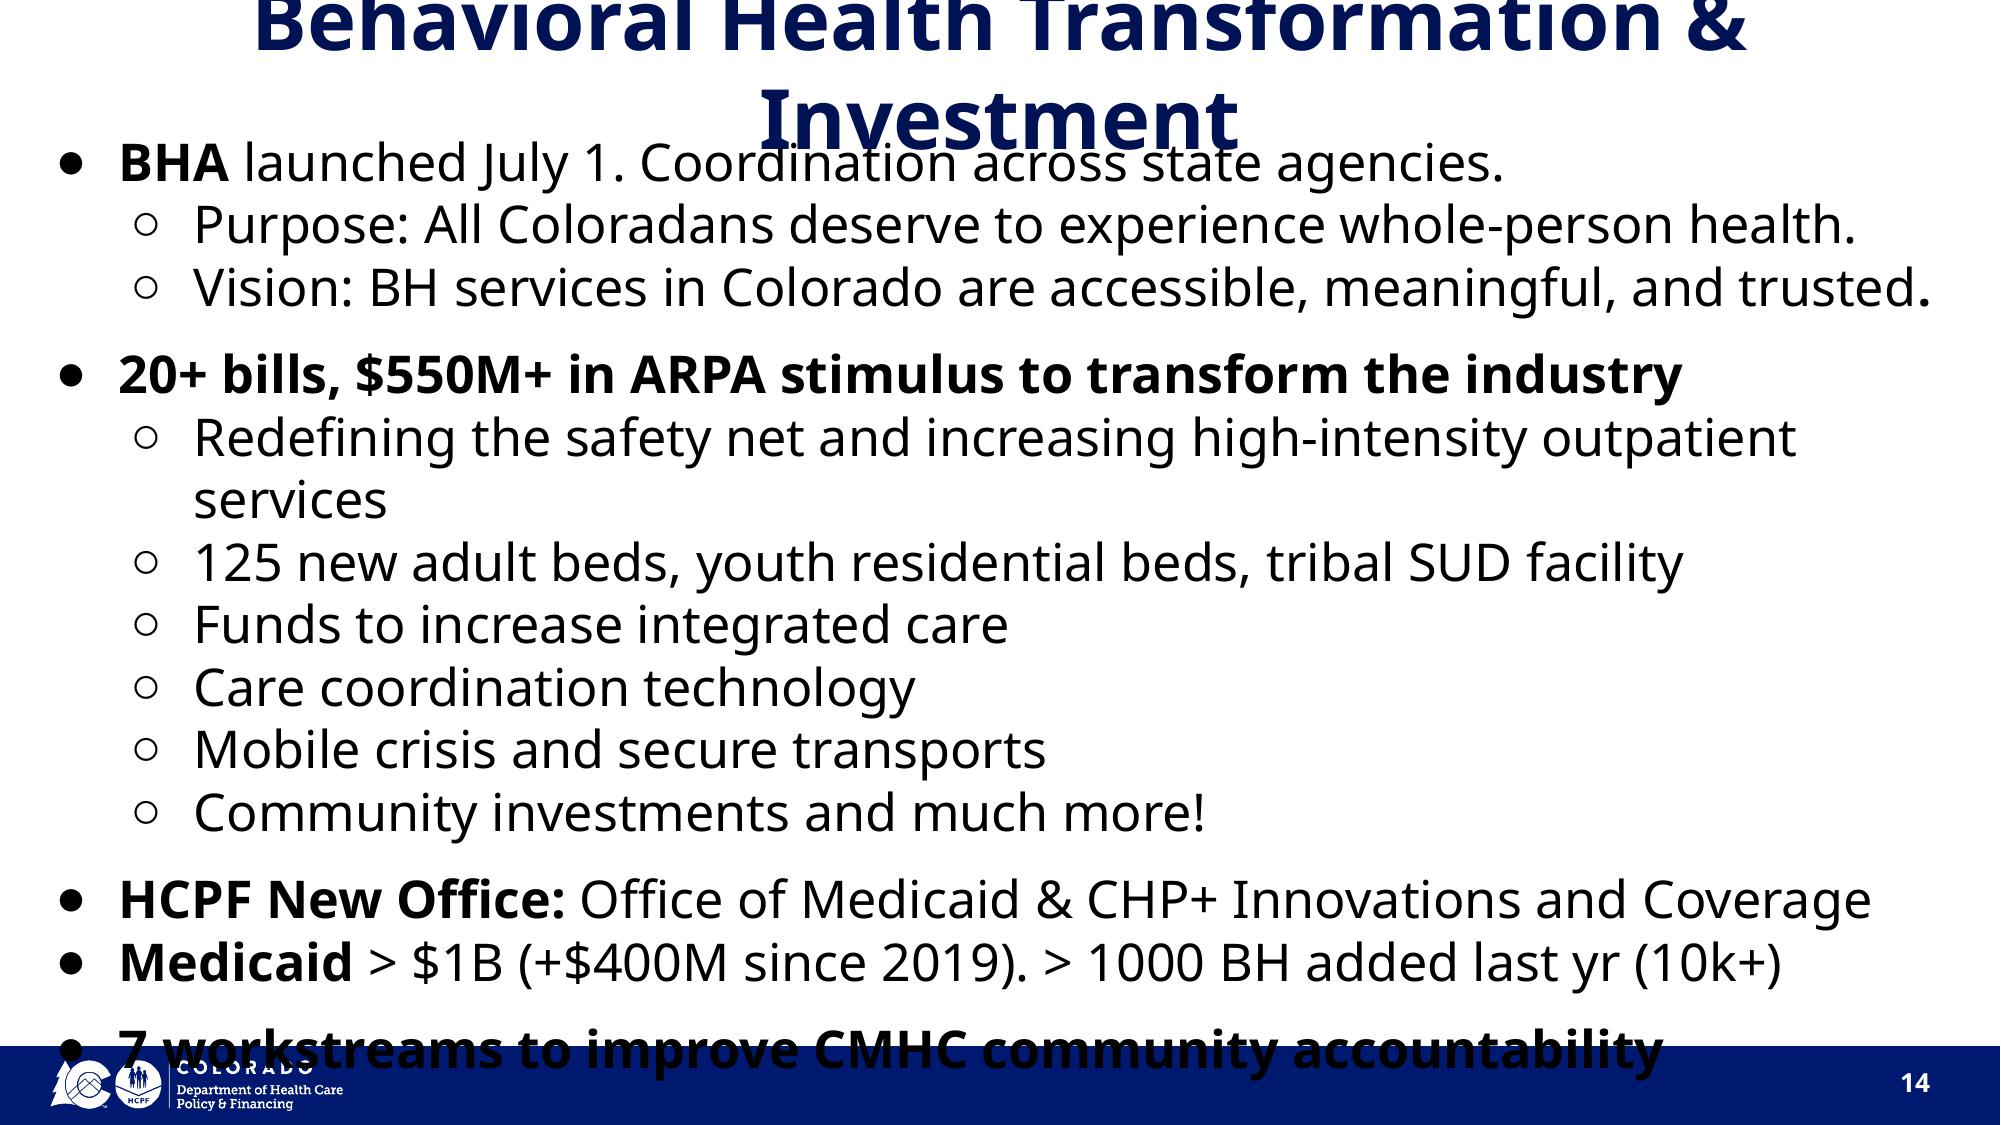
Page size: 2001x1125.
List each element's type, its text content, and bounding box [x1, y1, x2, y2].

picture [50, 1072, 343, 1111]
title Behavioral Health Transformation & Investment [50, 0, 1950, 134]
list BHA launched July 1. Coordination across state agencies. Purpose: All Coloradans deserve to experience whole-person health. Vision: BH services in Colorado are accessible, meaningful, and trusted. 20+ bills, $550M+ in ARPA stimulus to transform the industry Redefining the safety net and increasing high-intensity outpatient services 125 new adult beds, youth residential beds, tribal SUD facility Funds to increase integrated care Care coordination technology Mobile crisis and secure transports Community investments and much more! HCPF New Office: Office of Medicaid & CHP+ Innovations and Coverage Medicaid > $1B (+$400M since 2019). > 1000 BH added last yr (10k+) 7 workstreams to improve CMHC community accountability [29, 121, 2000, 1072]
slide_number 14 [1615, 1054, 1946, 1114]
